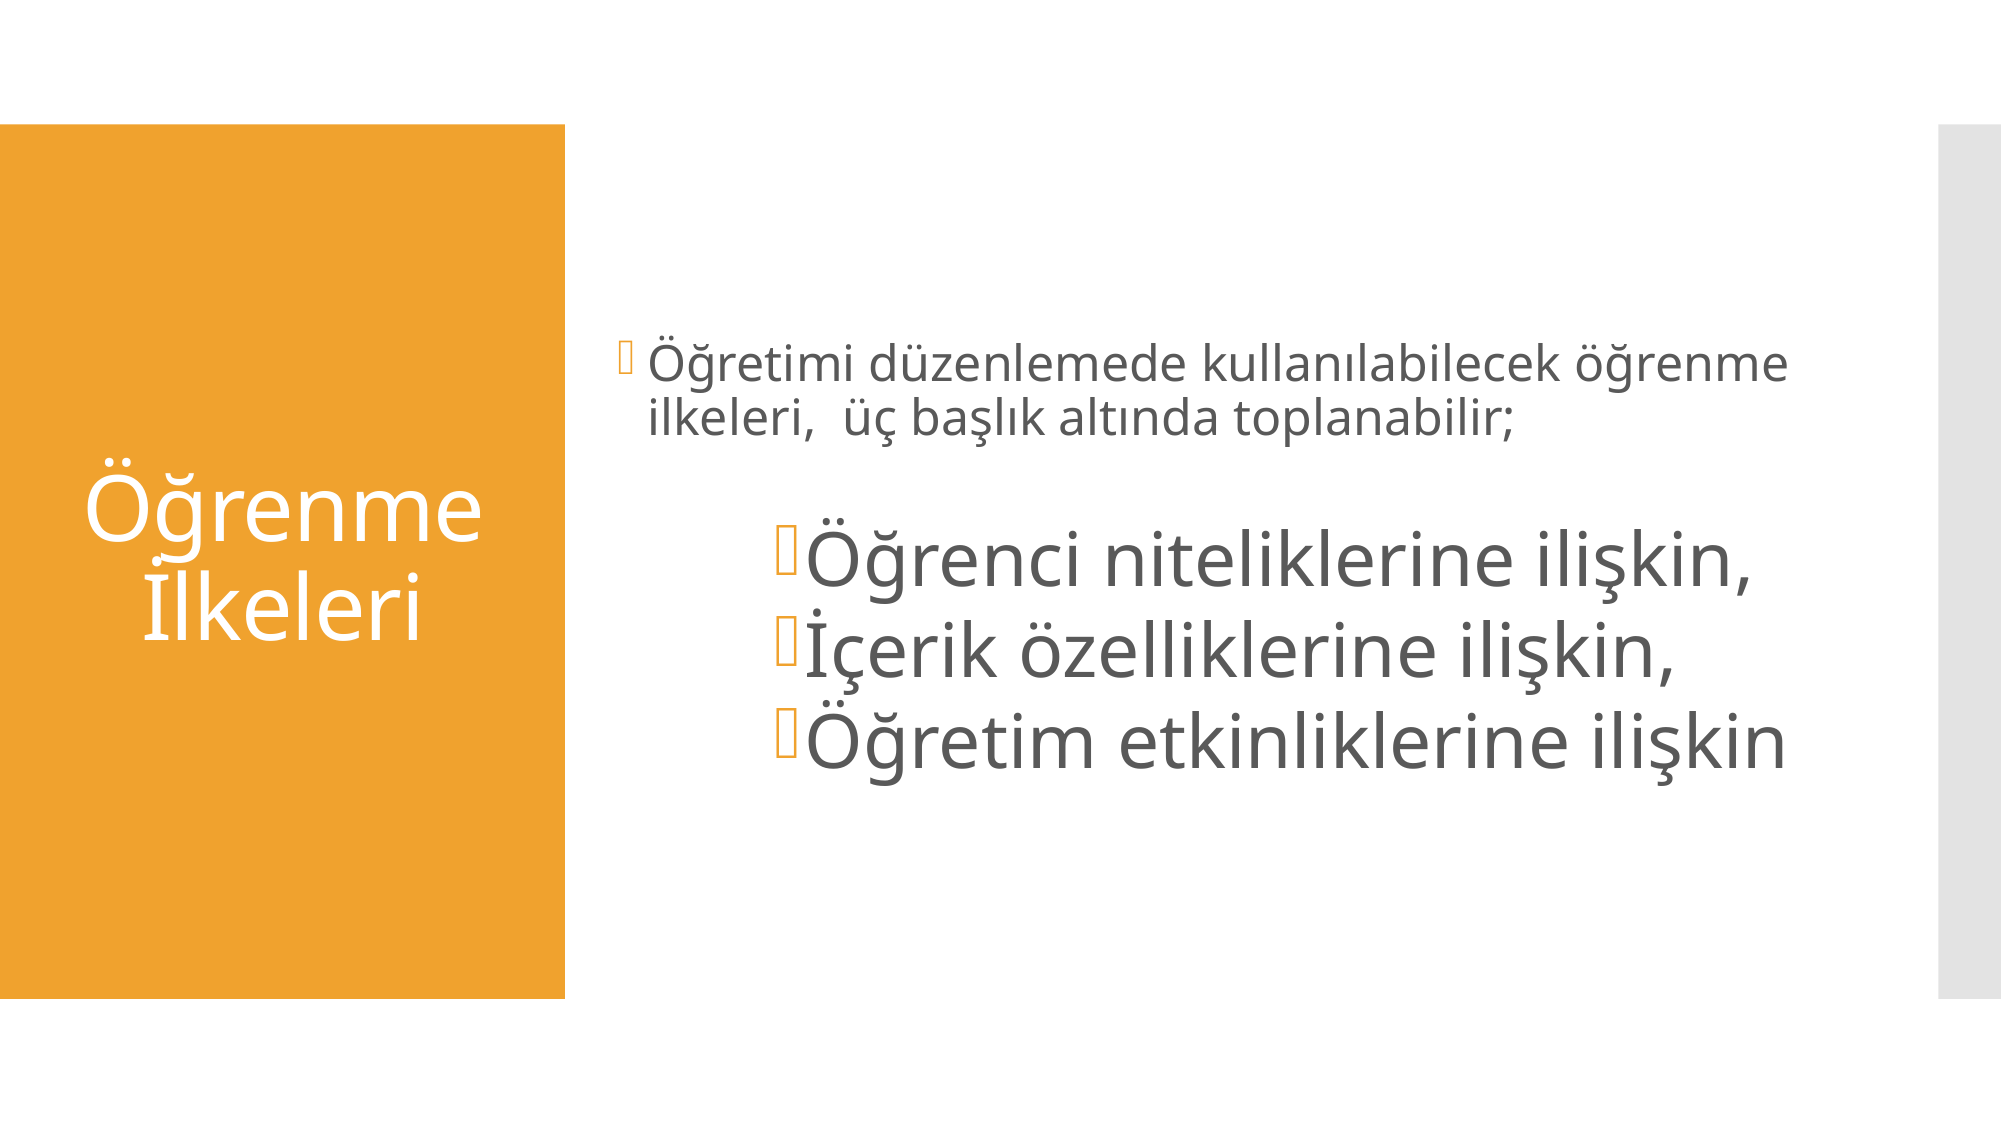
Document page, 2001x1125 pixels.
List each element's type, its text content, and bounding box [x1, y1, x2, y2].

title Öğrenme İlkeleri [41, 184, 525, 940]
list Öğretimi düzenlemede kullanılabilecek öğrenme ilkeleri, üç başlık altında toplanabilir; Öğrenci niteliklerine ilişkin, İçerik özelliklerine ilişkin, Öğretim etkinliklerine ilişkin [602, 141, 1882, 982]
